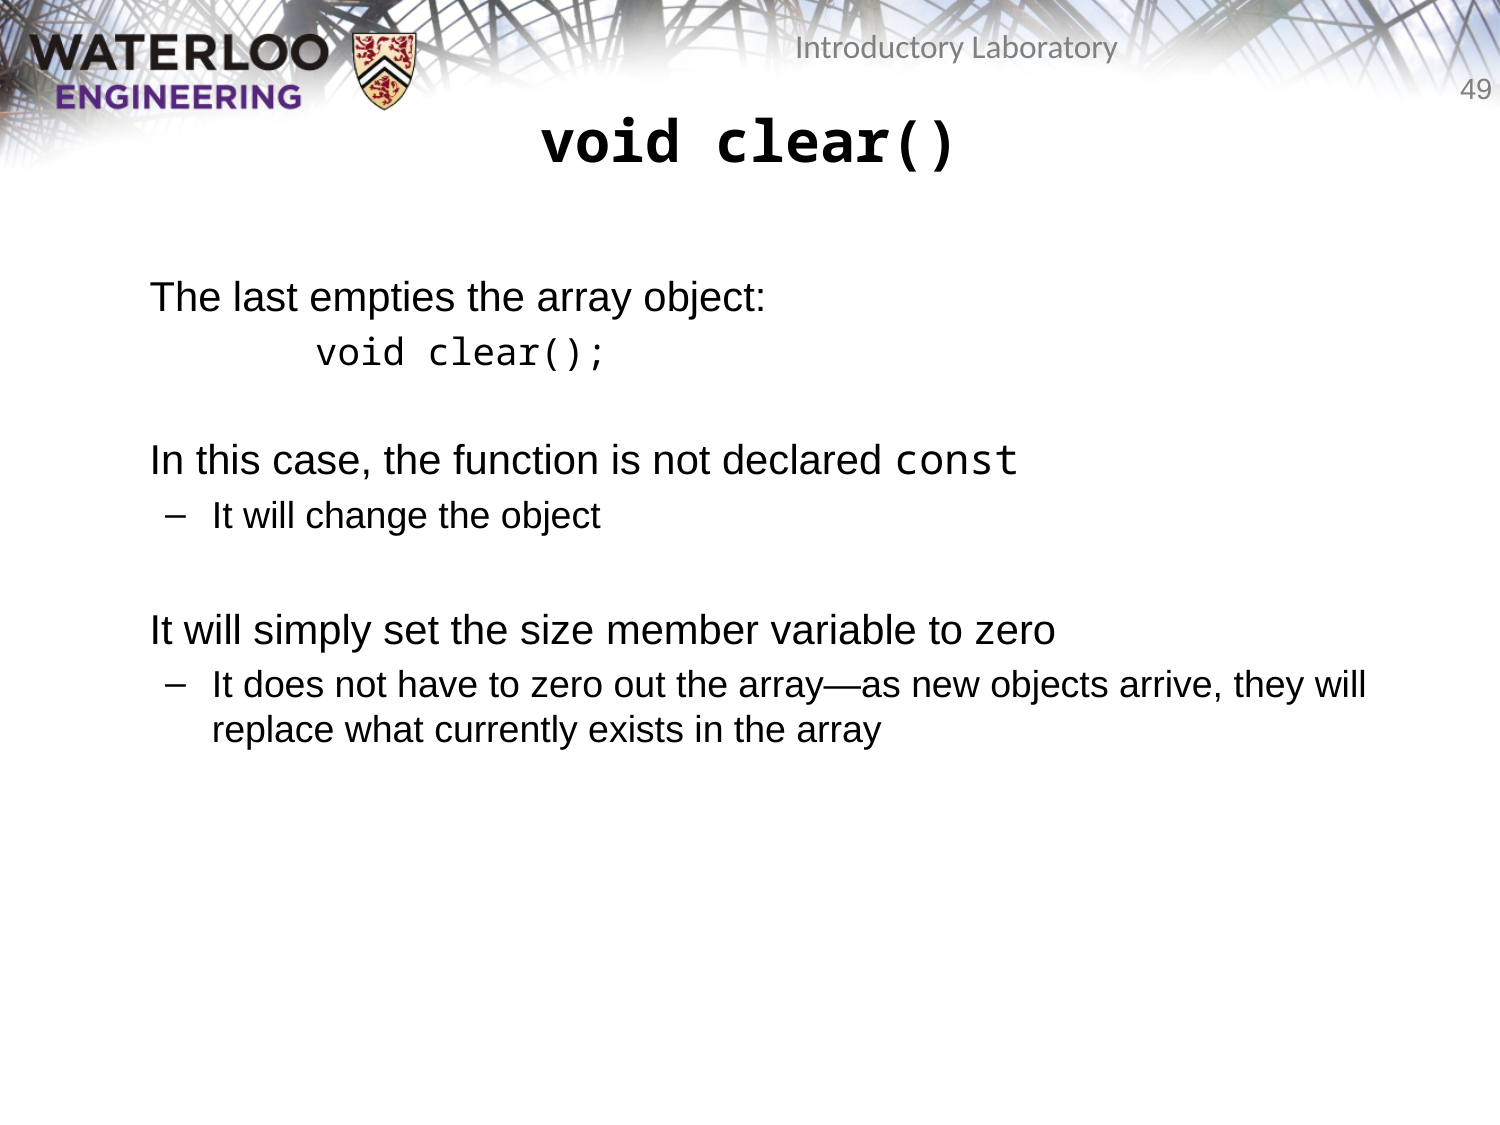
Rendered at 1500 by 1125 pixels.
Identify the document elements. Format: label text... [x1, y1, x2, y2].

title void clear() [74, 44, 1426, 233]
list The last empties the array object: void clear(); In this case, the function is not declared const It will change the object It will simply set the size member variable to zero It does not have to zero out the array—as new objects arrive, they will replace what currently exists in the array [74, 262, 1426, 1006]
picture [0, 0, 1500, 1125]
